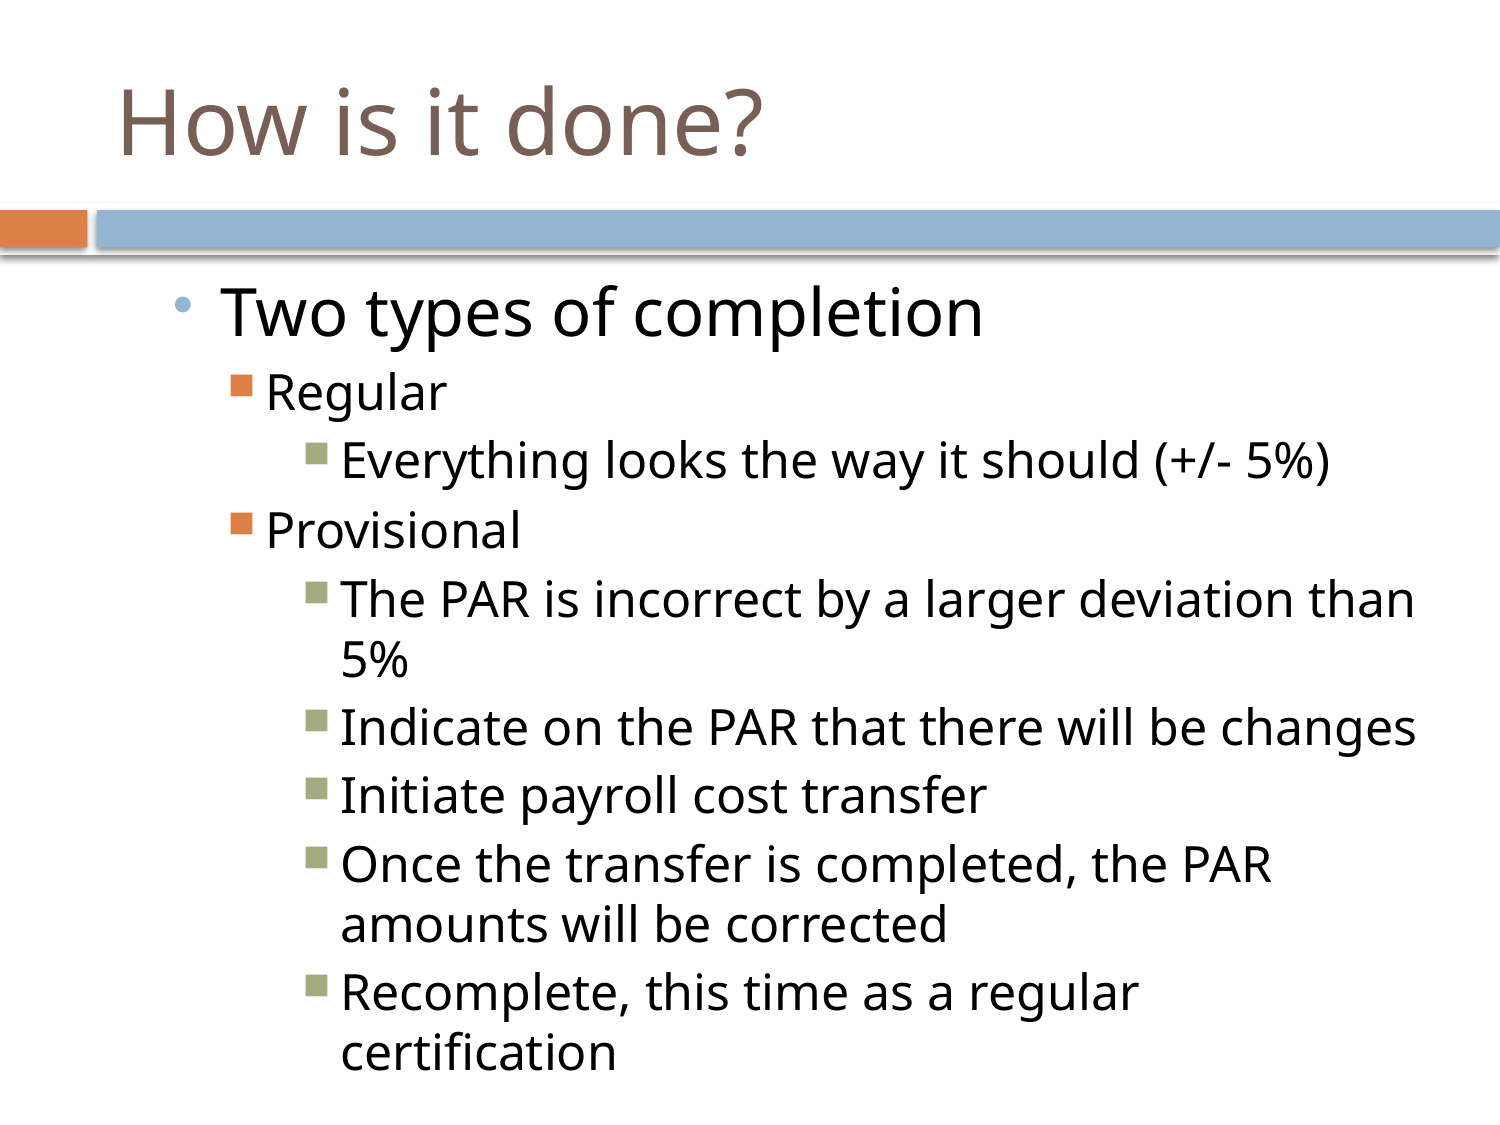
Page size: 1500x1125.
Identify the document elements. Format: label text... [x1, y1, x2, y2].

list Two types of completion Regular Everything looks the way it should (+/- 5%) Provisional The PAR is incorrect by a larger deviation than 5% Indicate on the PAR that there will be changes Initiate payroll cost transfer Once the transfer is completed, the PAR amounts will be corrected Recomplete, this time as a regular certification [100, 262, 1438, 1088]
title How is it done? [100, 37, 1438, 200]
